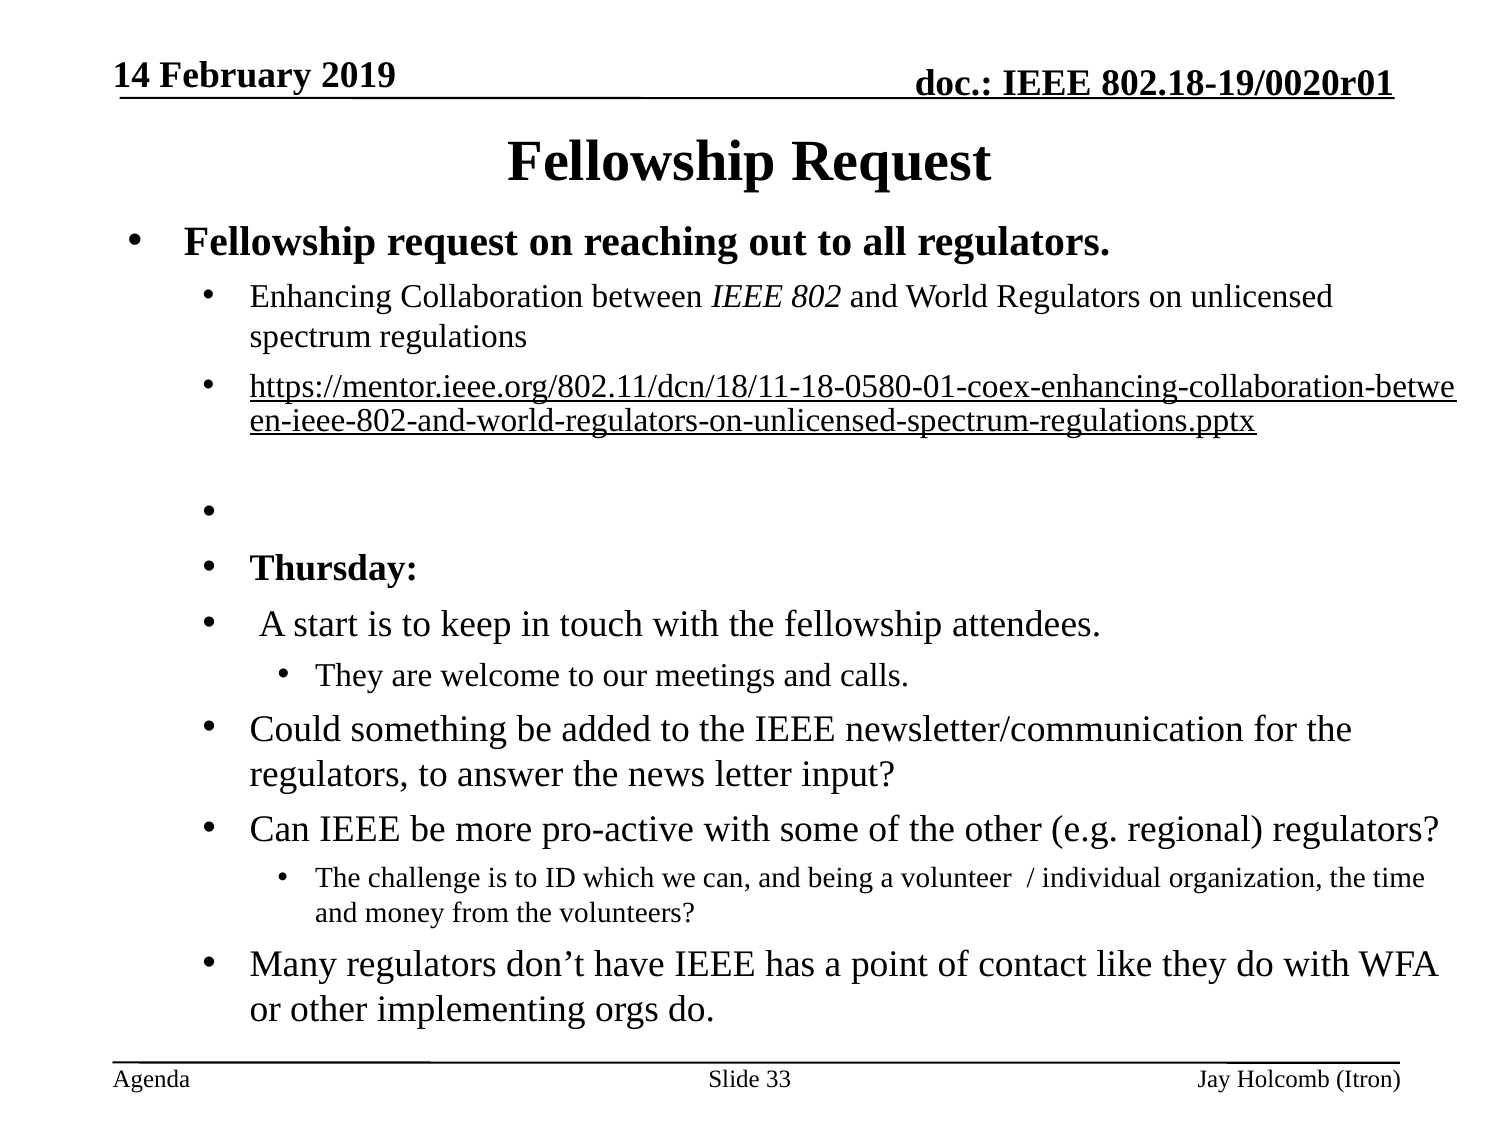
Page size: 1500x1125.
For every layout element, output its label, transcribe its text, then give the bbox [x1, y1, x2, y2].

slide_number Slide 33 [699, 1061, 800, 1123]
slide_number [112, 49, 488, 95]
footer Jay Holcomb (Itron) [878, 1061, 1402, 1093]
list Fellowship request on reaching out to all regulators. Enhancing Collaboration between IEEE 802 and World Regulators on unlicensed spectrum regulations https://mentor.ieee.org/802.11/dcn/18/11-18-0580-01-coex-enhancing-collaboration-between-ieee-802-and-world-regulators-on-unlicensed-spectrum-regulations.pptx Thursday: A start is to keep in touch with the fellowship attendees. They are welcome to our meetings and calls. Could something be added to the IEEE newsletter/communication for the regulators, to answer the news letter input? Can IEEE be more pro-active with some of the other (e.g. regional) regulators? The challenge is to ID which we can, and being a volunteer / individual organization, the time and money from the volunteers? Many regulators don’t have IEEE has a point of contact like they do with WFA or other implementing orgs do. [112, 206, 1476, 944]
title Fellowship Request [112, 100, 1388, 206]
